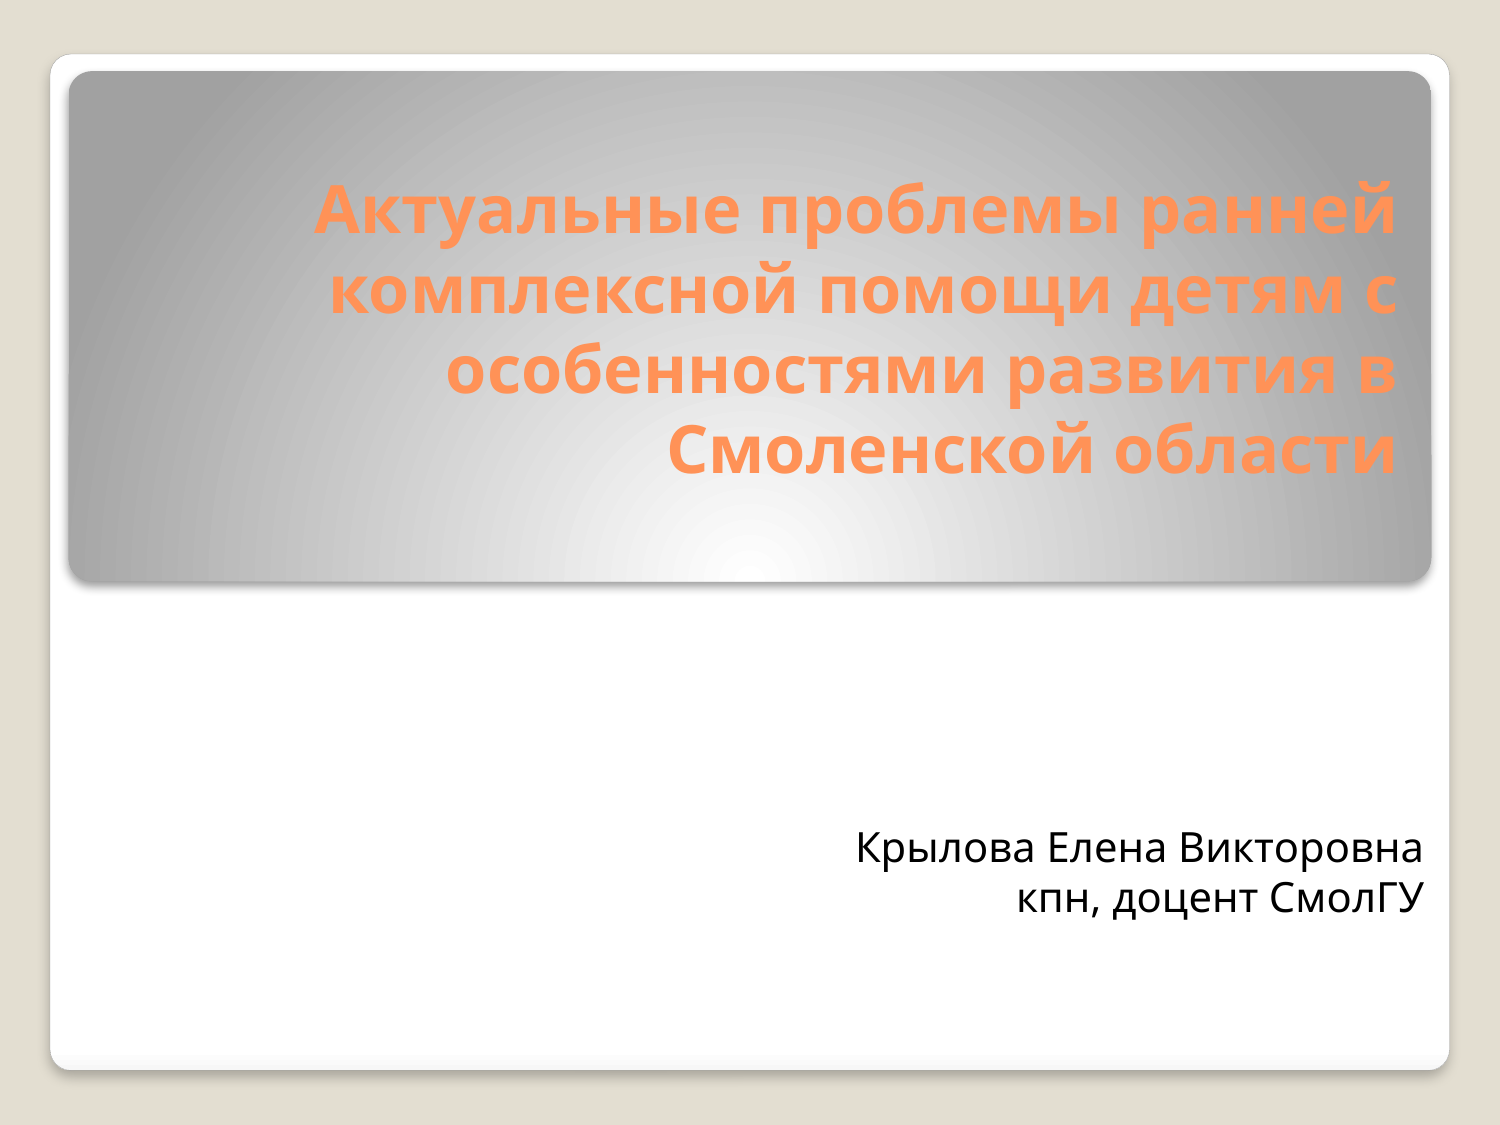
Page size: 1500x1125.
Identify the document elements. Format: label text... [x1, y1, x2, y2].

subtitle Крылова Елена Викторовна кпн, доцент СмолГУ [679, 820, 1439, 938]
title Актуальные проблемы ранней комплексной помощи детям с особенностями развития в Смоленской области [105, 70, 1407, 575]
